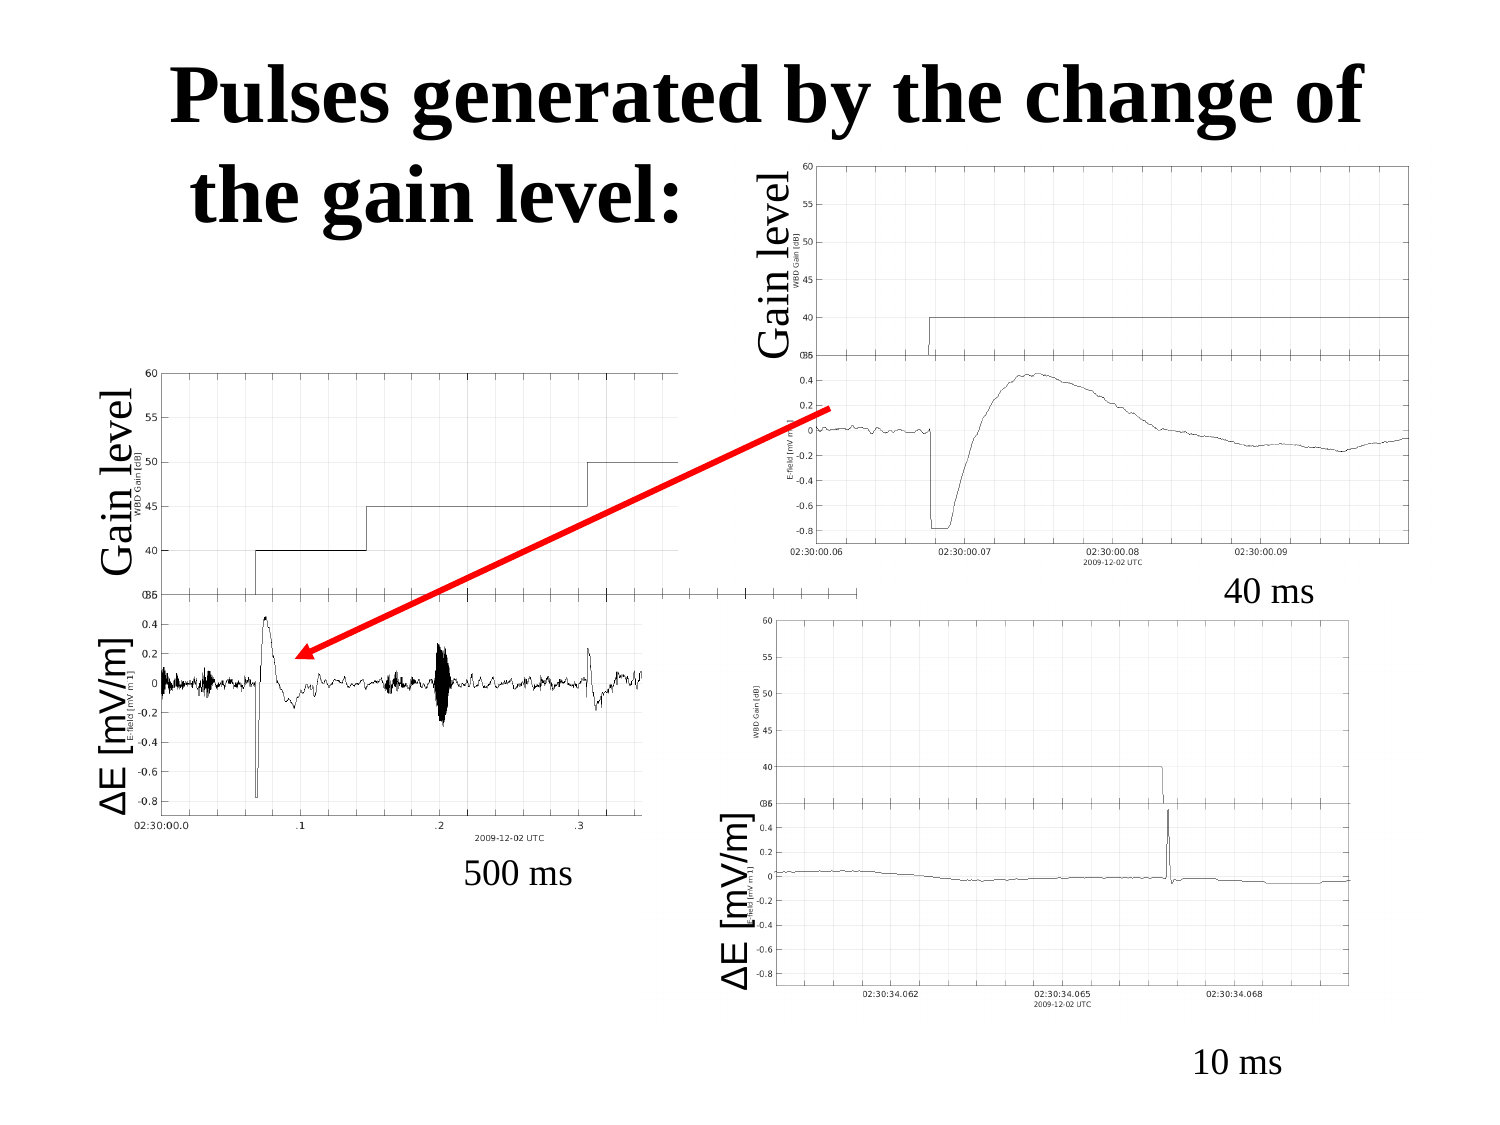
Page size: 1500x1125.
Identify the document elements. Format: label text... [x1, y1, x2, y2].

text_box Pulses generated by the change of the gain level: [169, 44, 1426, 233]
picture [0, 144, 1490, 1029]
text_box 10 ms [1178, 1038, 1383, 1083]
text_box 500 ms [450, 877, 637, 893]
